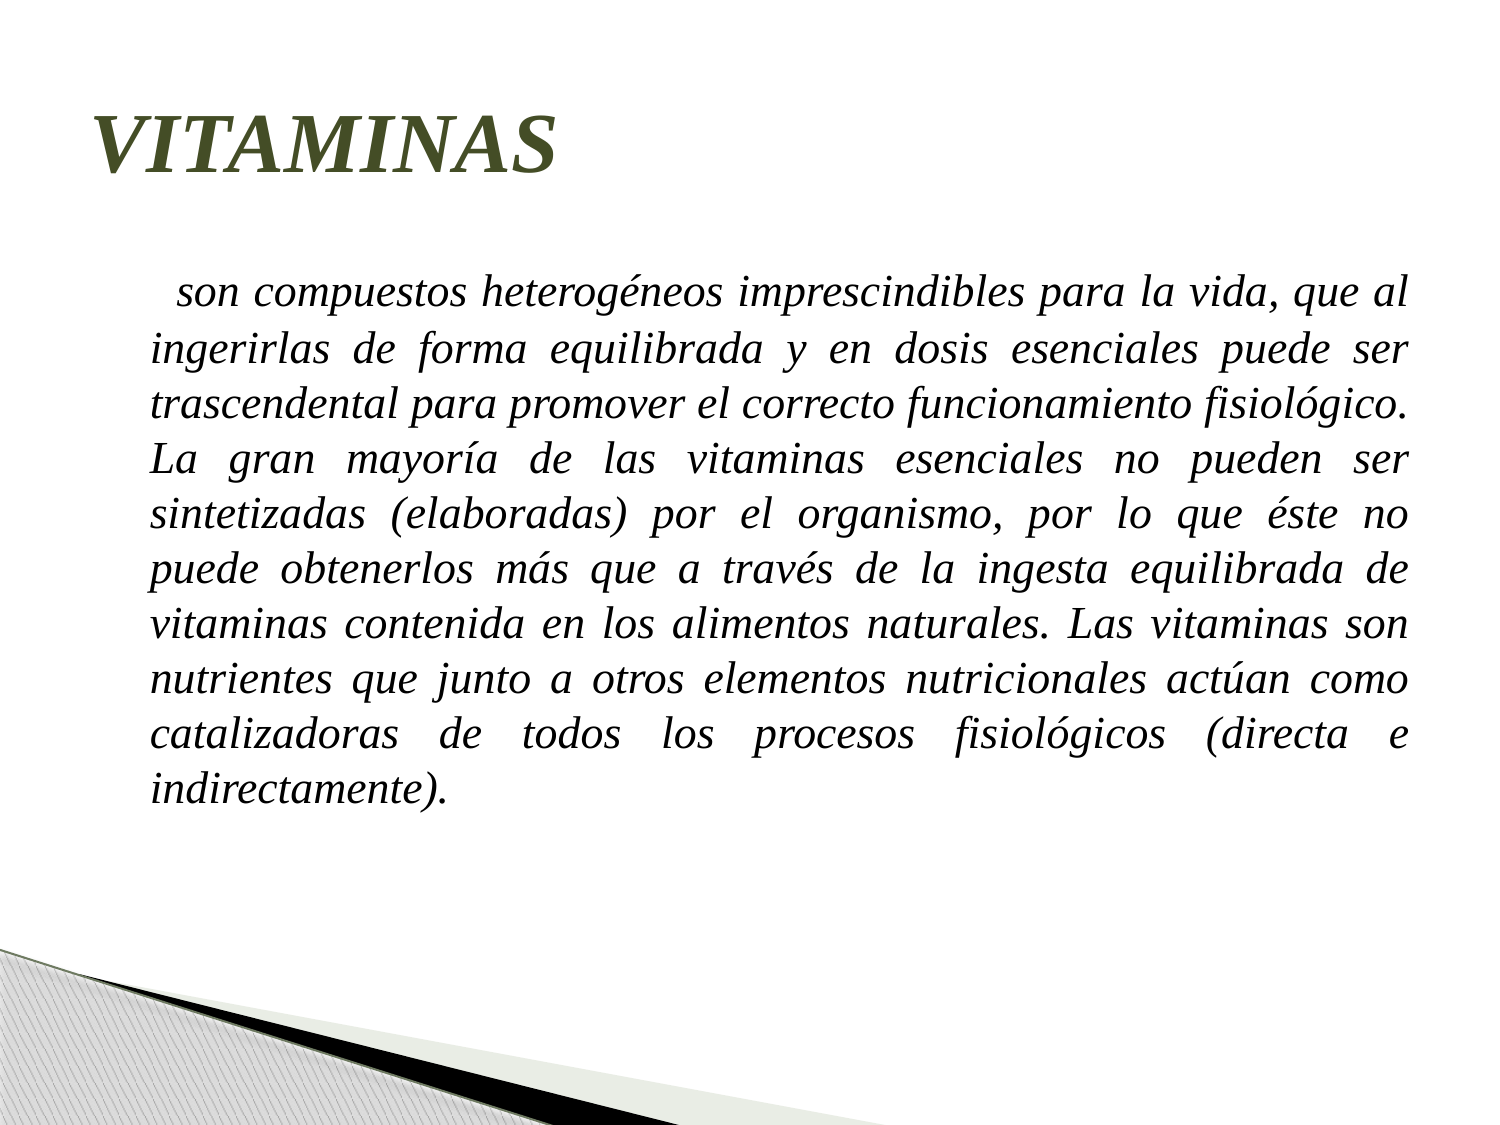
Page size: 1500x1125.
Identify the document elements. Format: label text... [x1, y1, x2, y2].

title VITAMINAS [75, 45, 1425, 233]
list son compuestos heterogéneos imprescindibles para la vida, que al ingerirlas de forma equilibrada y en dosis esenciales puede ser trascendental para promover el correcto funcionamiento fisiológico. La gran mayoría de las vitaminas esenciales no pueden ser sintetizadas (elaboradas) por el organismo, por lo que éste no puede obtenerlos más que a través de la ingesta equilibrada de vitaminas contenida en los alimentos naturales. Las vitaminas son nutrientes que junto a otros elementos nutricionales actúan como catalizadoras de todos los procesos fisiológicos (directa e indirectamente). [75, 243, 1425, 986]
